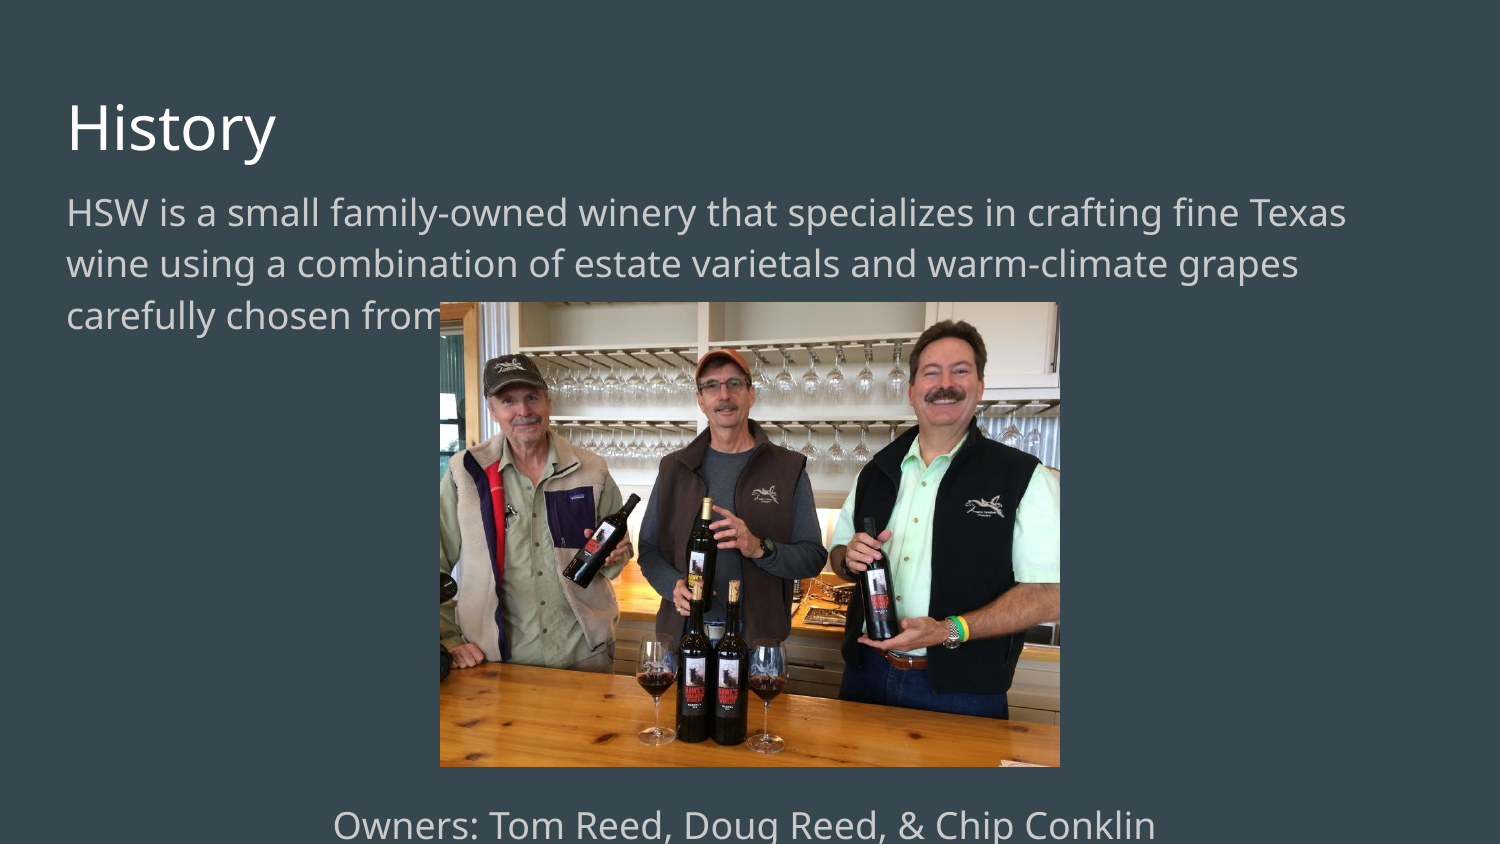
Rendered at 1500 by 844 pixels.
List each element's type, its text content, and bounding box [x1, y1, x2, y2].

picture [440, 301, 1060, 767]
list HSW is a small family-owned winery that specializes in crafting fine Texas wine using a combination of estate varietals and warm-climate grapes carefully chosen from Texas growers. Owners: Tom Reed, Doug Reed, & Chip Conklin [51, 166, 1449, 728]
title History [51, 72, 1449, 166]
